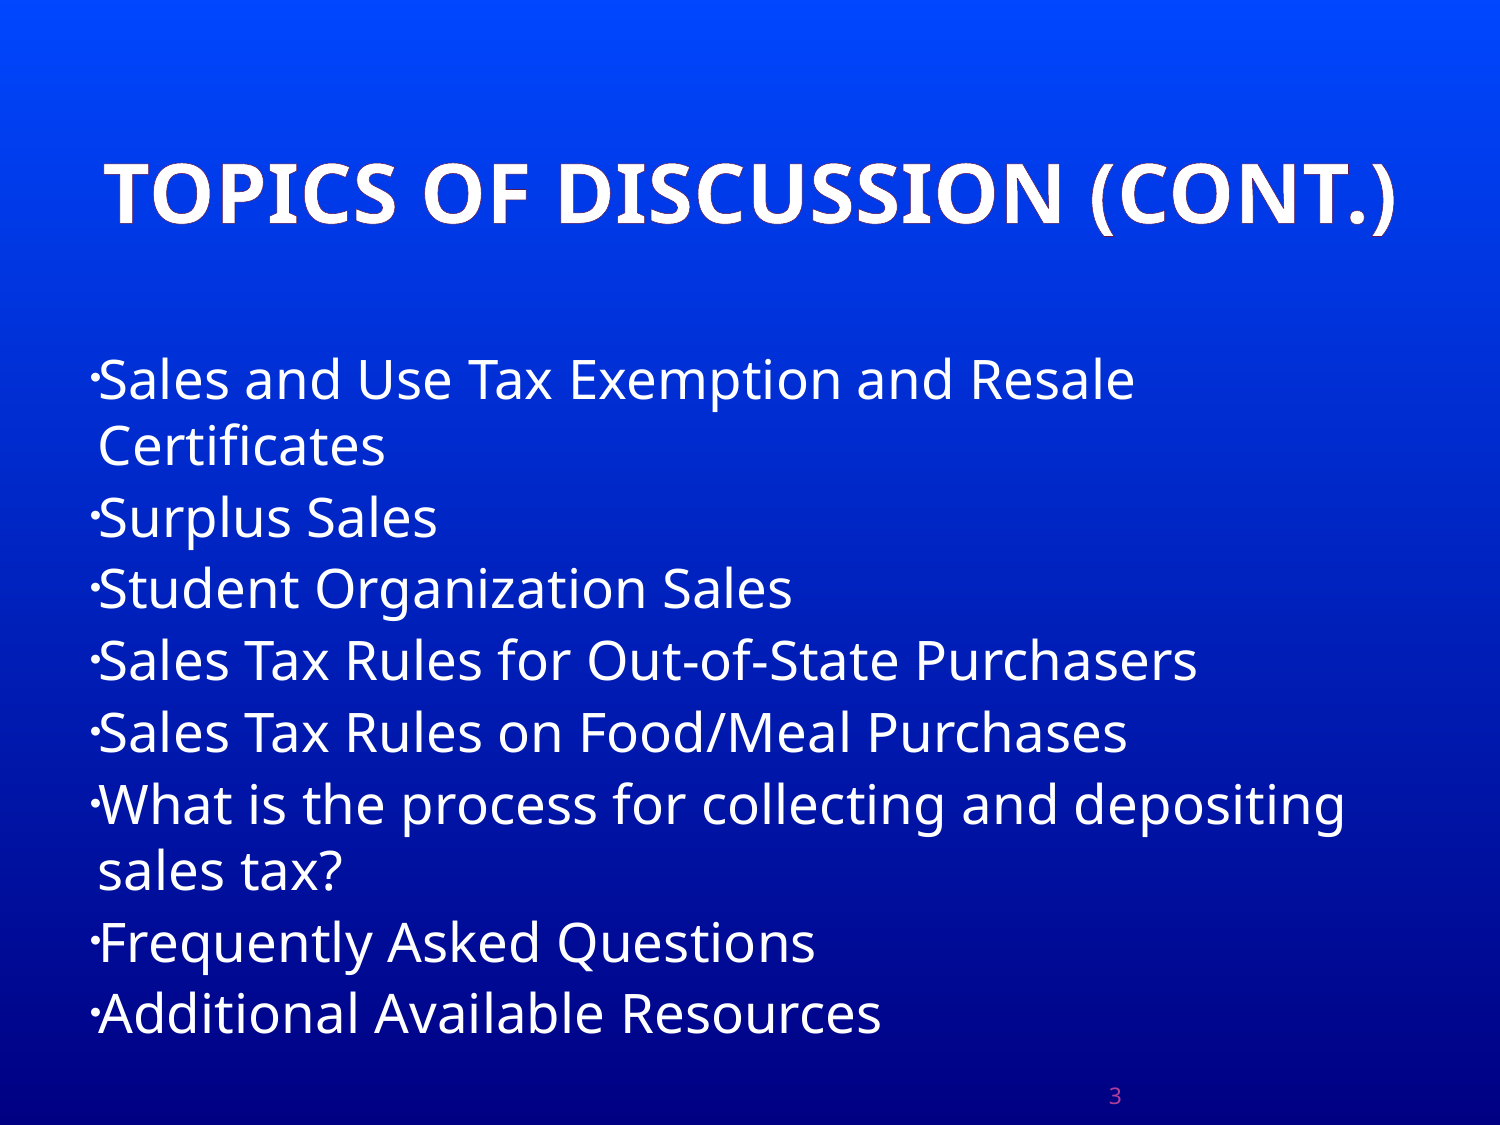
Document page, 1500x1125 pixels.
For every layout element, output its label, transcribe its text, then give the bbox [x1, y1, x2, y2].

title Topics of discussion (Cont.) [75, 52, 1425, 240]
slide_number 3 [1025, 1075, 1122, 1113]
list Sales and Use Tax Exemption and Resale Certificates Surplus Sales Student Organization Sales Sales Tax Rules for Out-of-State Purchasers Sales Tax Rules on Food/Meal Purchases What is the process for collecting and depositing sales tax? Frequently Asked Questions Additional Available Resources [75, 337, 1425, 1059]
